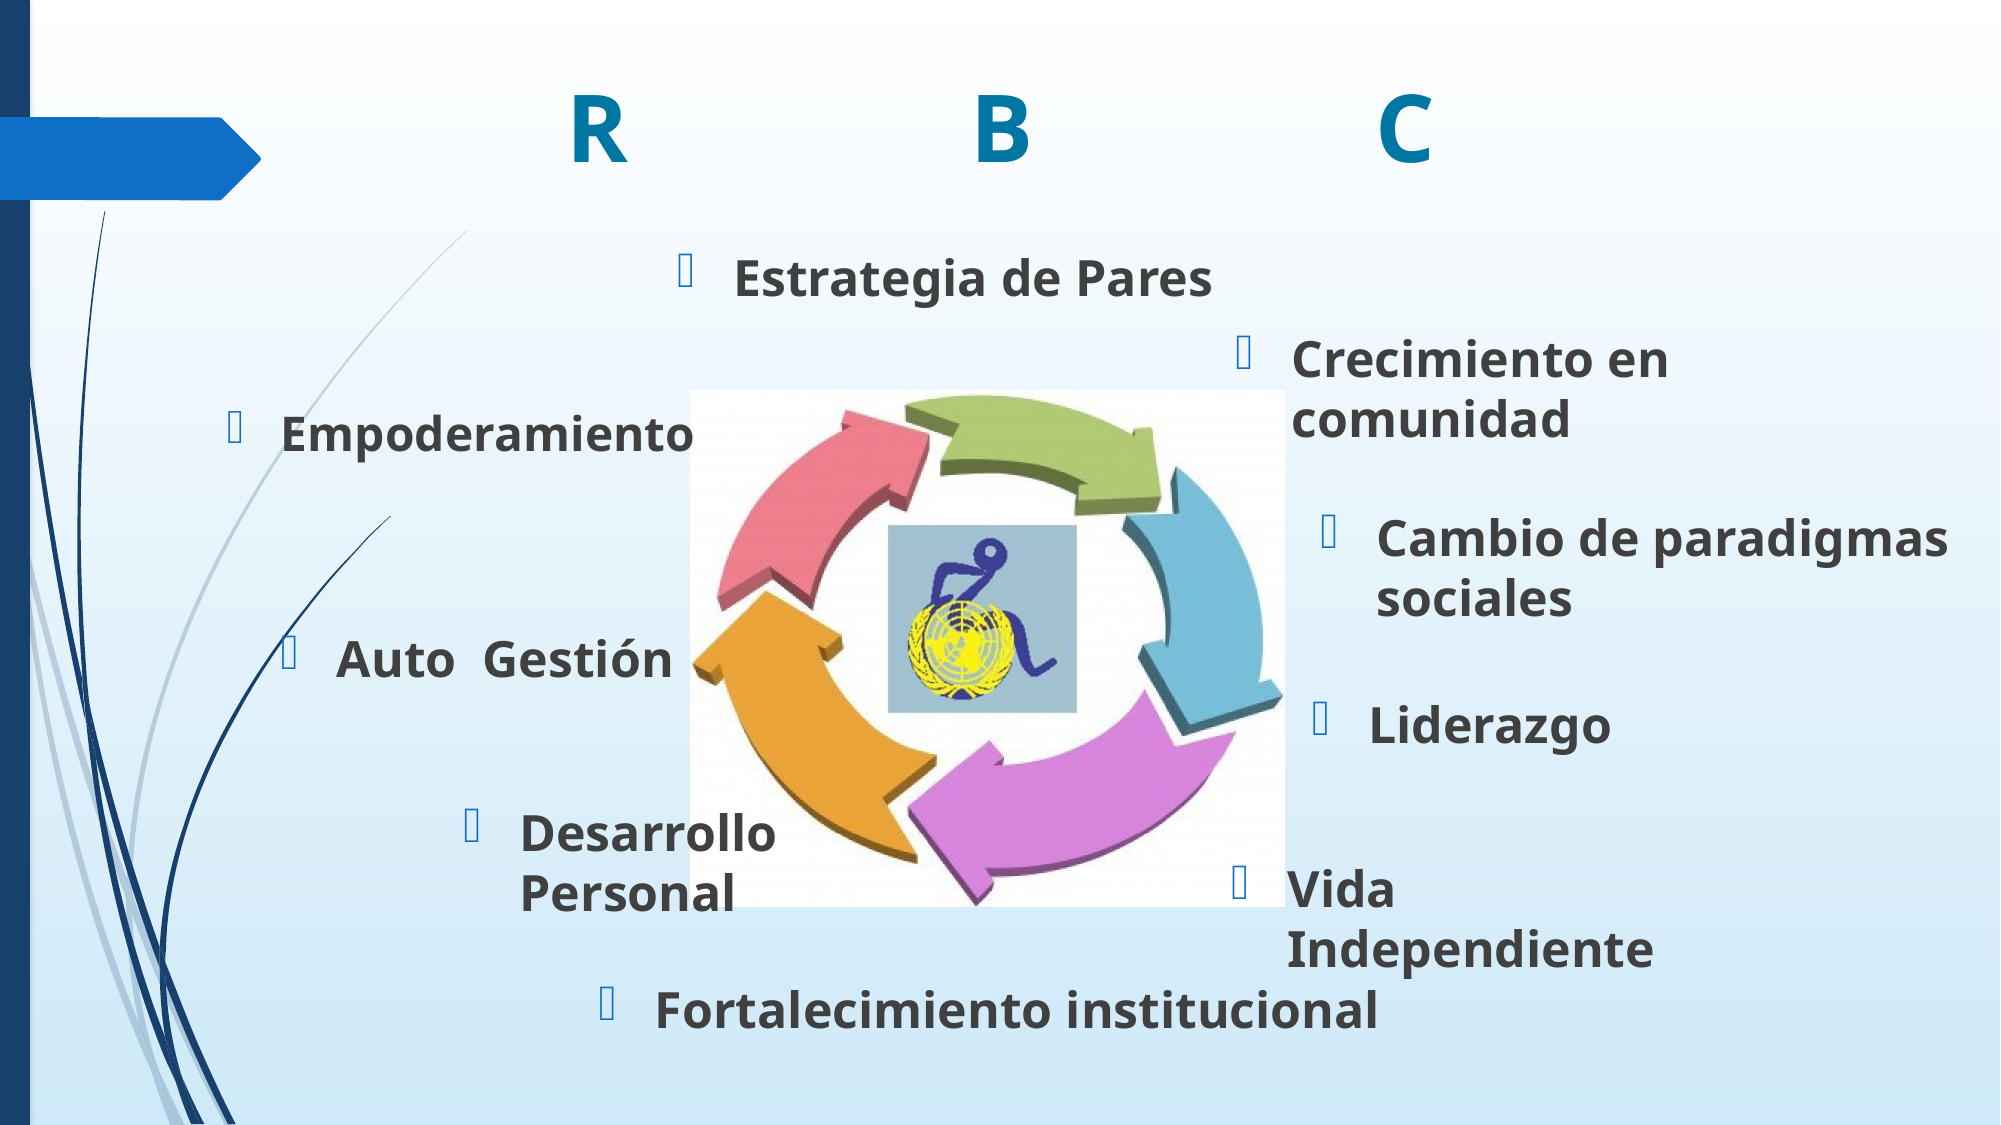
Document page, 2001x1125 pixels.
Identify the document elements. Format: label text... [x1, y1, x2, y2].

text_box Empoderamiento [211, 396, 685, 484]
text_box Liderazgo [1296, 686, 1665, 774]
list Auto Gestión [265, 620, 684, 723]
picture [689, 390, 1285, 907]
text_box Crecimiento en comunidad [1220, 320, 1938, 461]
text_box Vida Independiente [1216, 849, 1723, 1085]
text_box Desarrollo Personal [448, 793, 817, 969]
text_box Cambio de paradigmas sociales [1305, 499, 2000, 640]
text_box Estrategia de Pares [662, 238, 1282, 326]
title R B C [418, 61, 1586, 191]
text_box Fortalecimiento institucional [583, 971, 1396, 1047]
